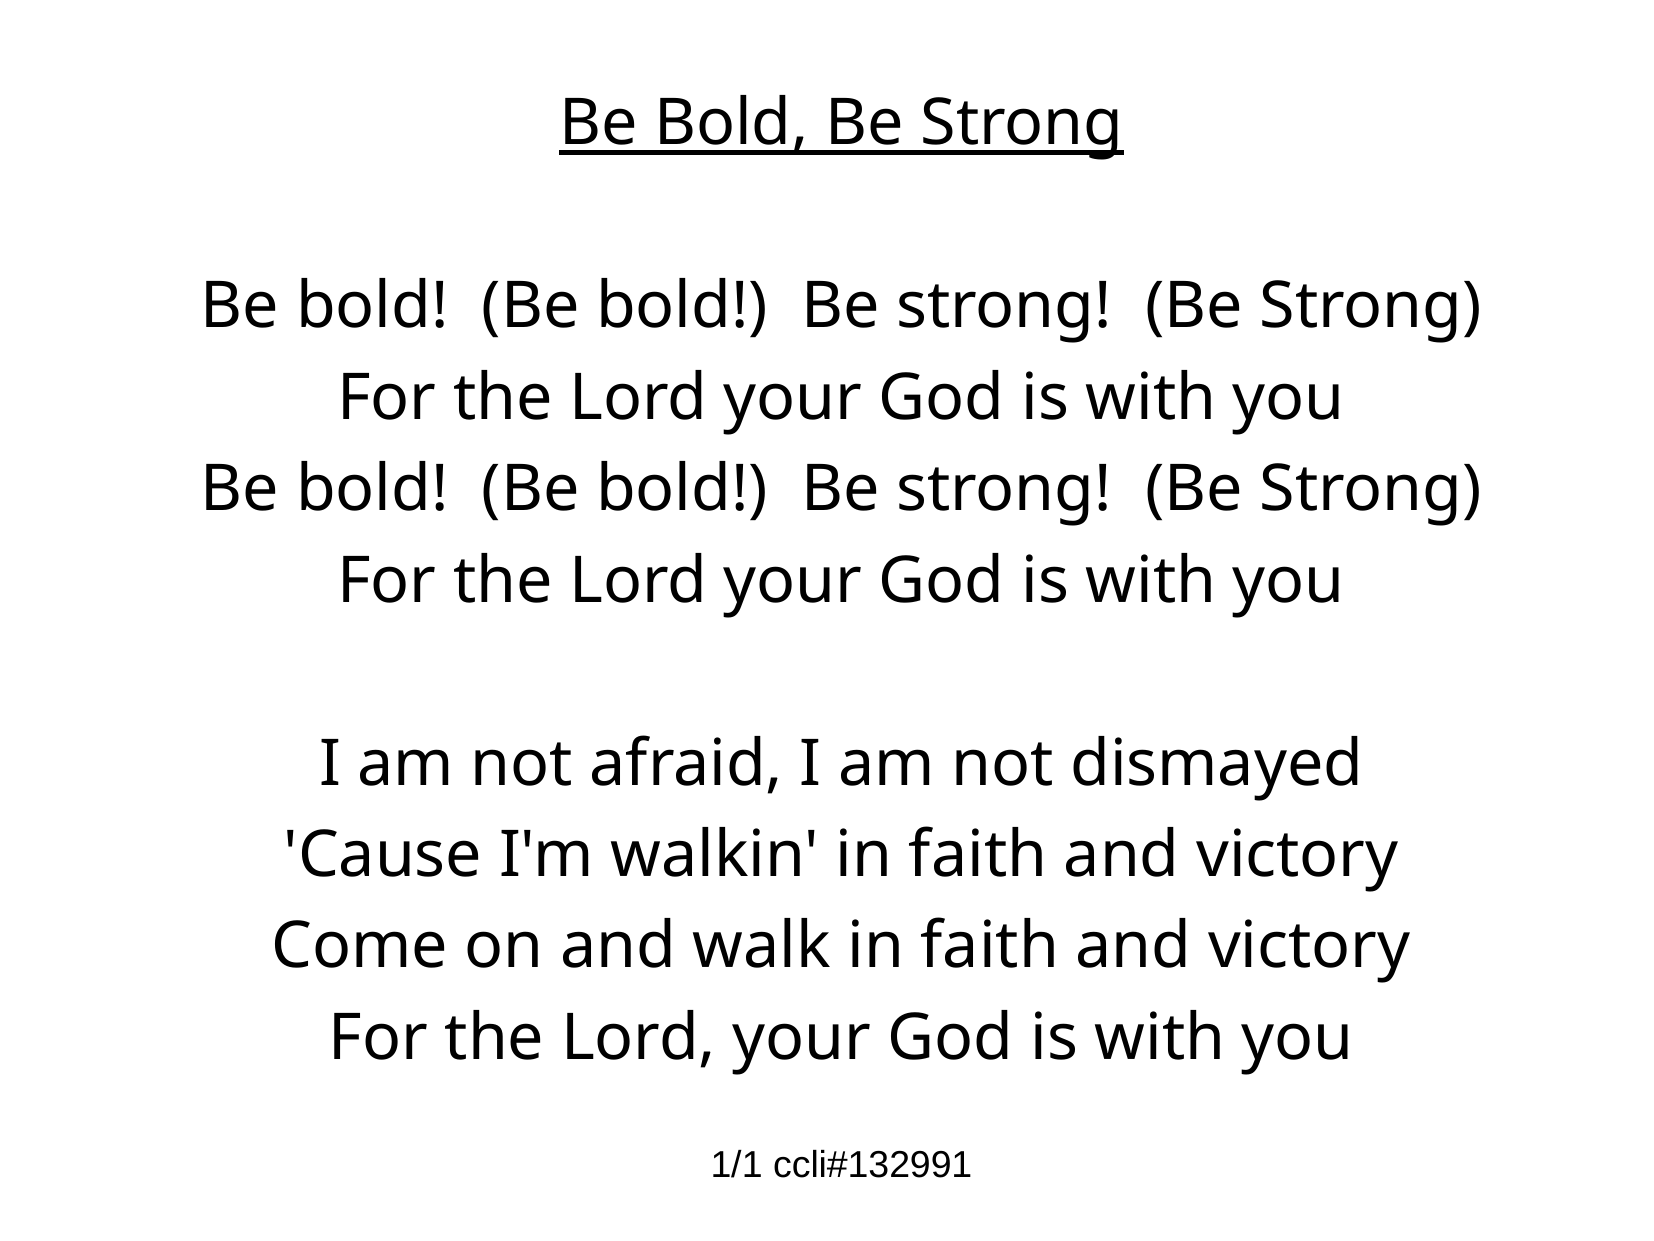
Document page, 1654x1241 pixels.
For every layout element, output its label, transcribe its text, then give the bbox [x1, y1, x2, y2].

text_box Be Bold, Be Strong Be bold! (Be bold!) Be strong! (Be Strong) For the Lord your God is with you Be bold! (Be bold!) Be strong! (Be Strong) For the Lord your God is with you I am not afraid, I am not dismayed 'Cause I'm walkin' in faith and victory Come on and walk in faith and victory For the Lord, your God is with you 1/1 ccli#132991 [59, 59, 1624, 1160]
